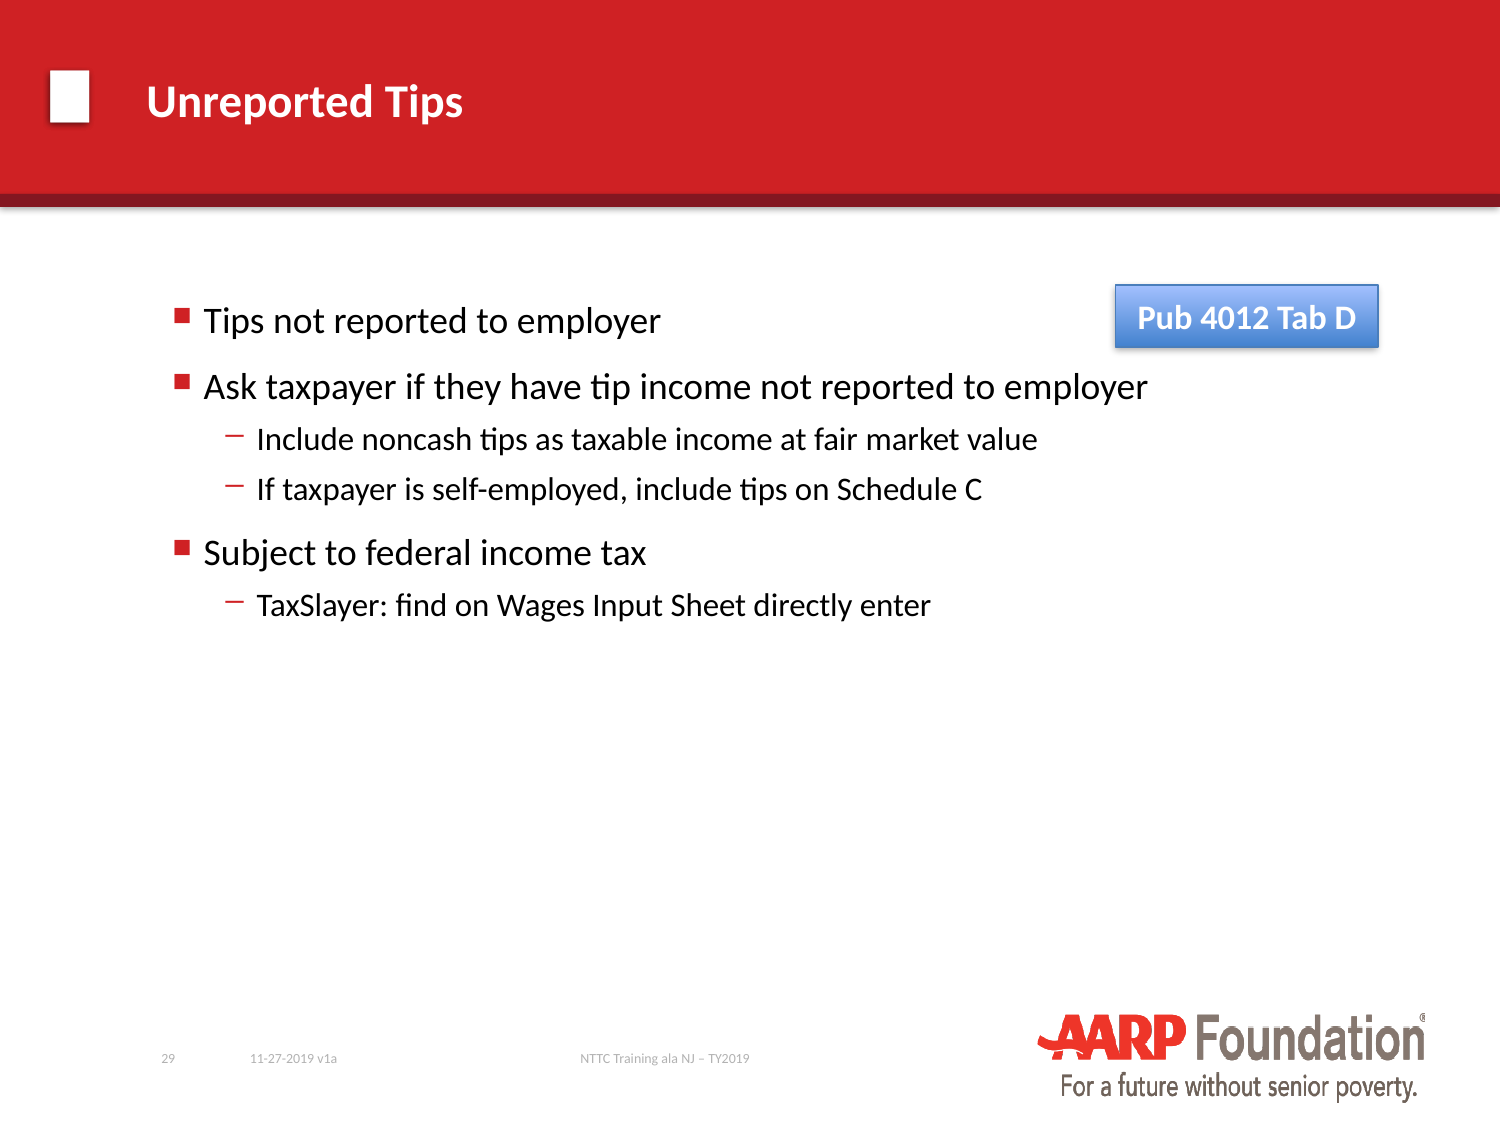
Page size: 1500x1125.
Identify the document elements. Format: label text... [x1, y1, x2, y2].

text_box Pub 4012 Tab D [1115, 284, 1379, 348]
list Tips not reported to employer Ask taxpayer if they have tip income not reported to employer Include noncash tips as taxable income at fair market value If taxpayer is self-employed, include tips on Schedule C Subject to federal income tax TaxSlayer: find on Wages Input Sheet directly enter [157, 288, 1358, 949]
title Unreported Tips [131, 4, 1331, 193]
footer NTTC Training ala NJ – TY2019 [427, 1027, 903, 1088]
slide_number 29 [75, 1027, 191, 1088]
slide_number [234, 1027, 399, 1088]
